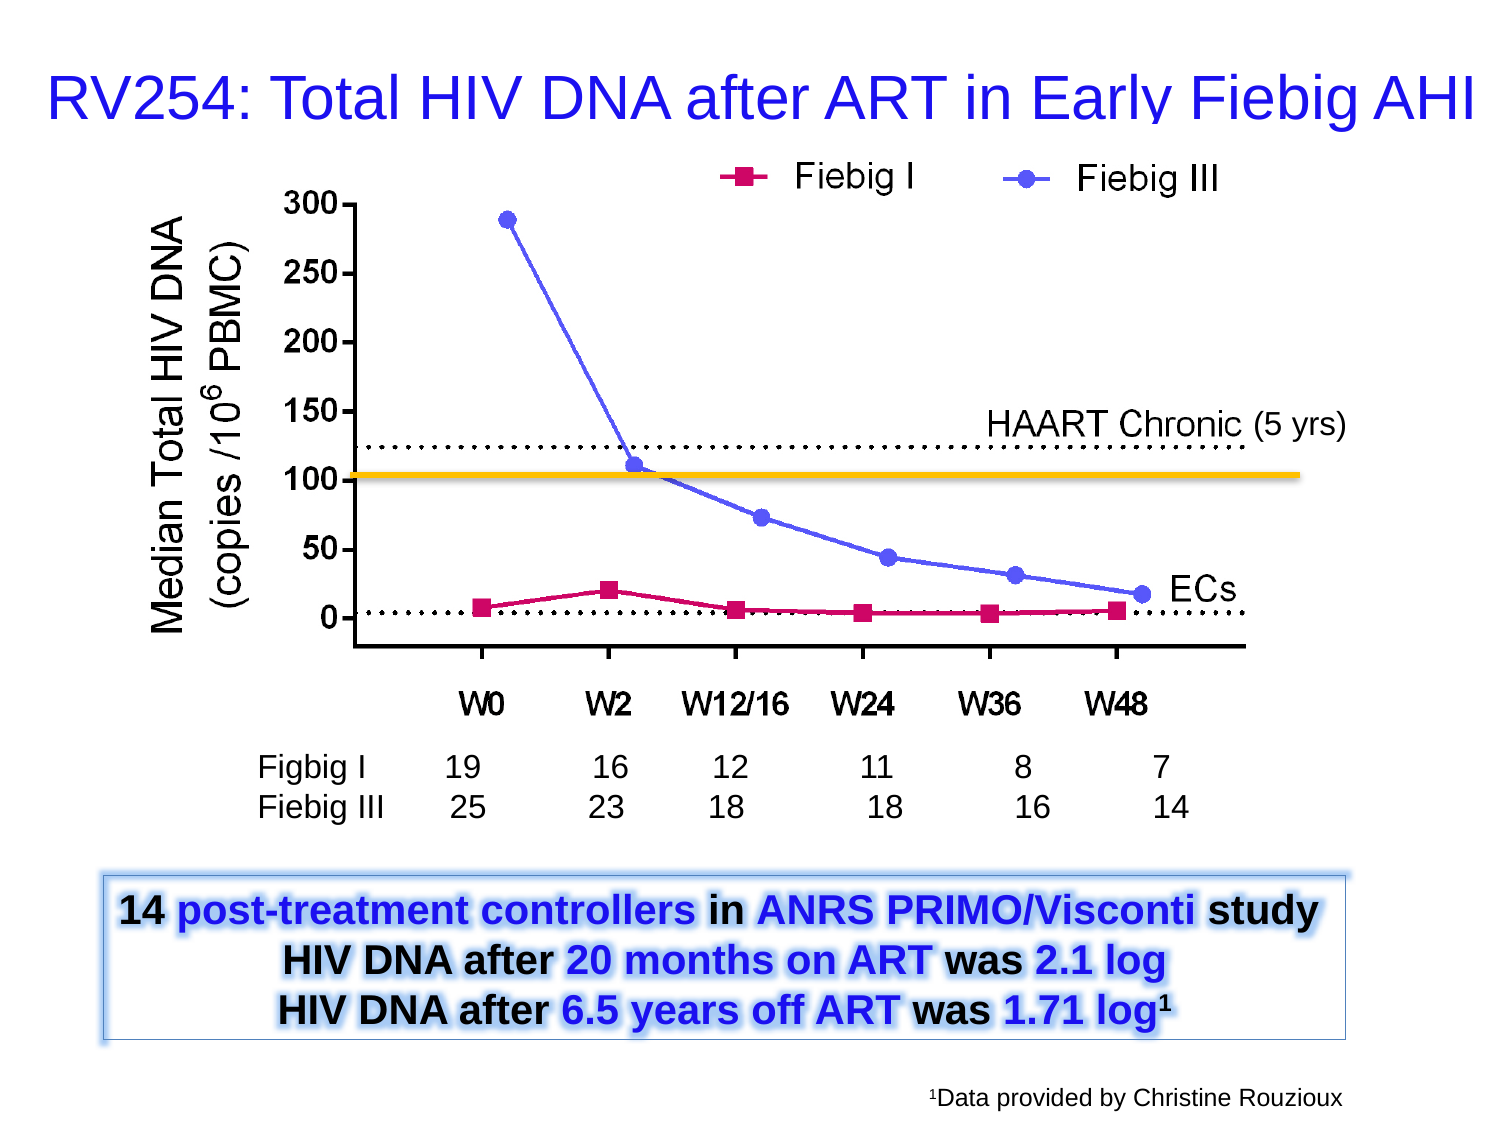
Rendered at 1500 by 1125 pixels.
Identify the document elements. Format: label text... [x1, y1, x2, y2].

text_box 14 post-treatment controllers in ANRS PRIMO/Visconti study HIV DNA after 20 months on ART was 2.1 log HIV DNA after 6.5 years off ART was 1.71 log1 [104, 875, 1345, 1040]
text_box Figbig I 19 16 12 11 8 7 Fiebig III 25 23 18 18 16 14 [242, 737, 1323, 832]
text_box 1Data provided by Christine Rouzioux [914, 1074, 1359, 1120]
text_box (5 yrs) [1318, 394, 1363, 450]
picture [112, 124, 1314, 755]
text_box RV254: Total HIV DNA after ART in Early Fiebig AHI [31, 50, 1495, 140]
